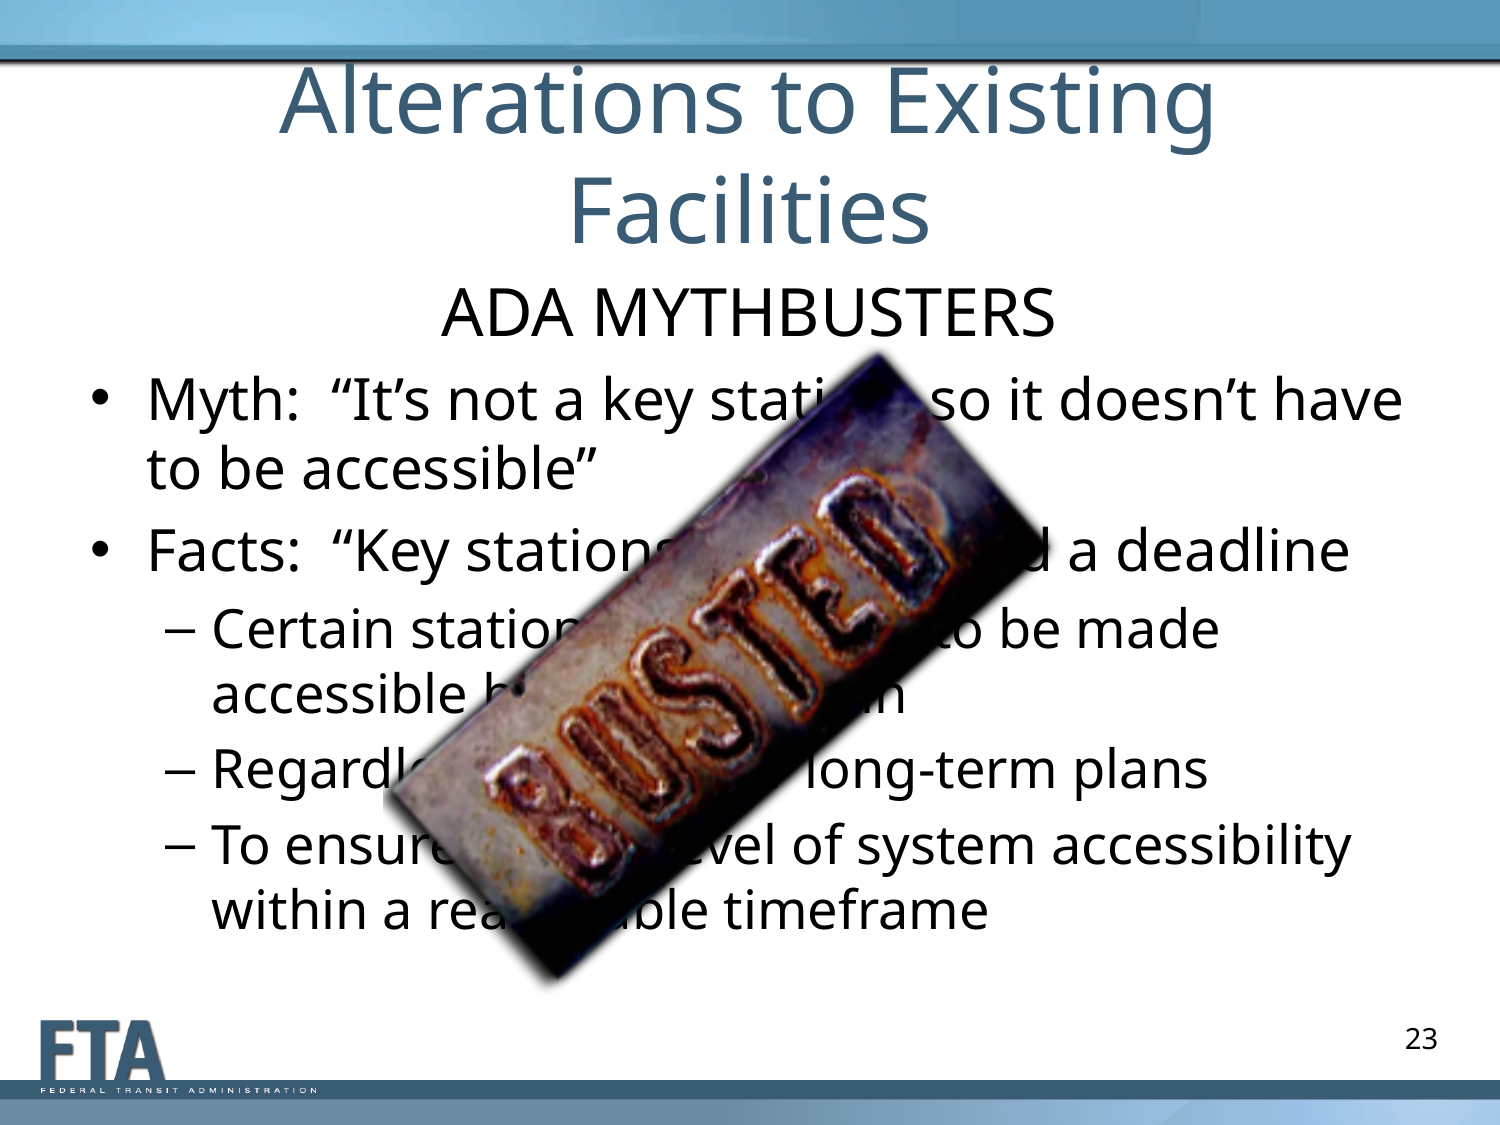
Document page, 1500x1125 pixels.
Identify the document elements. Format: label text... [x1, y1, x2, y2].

title Alterations to Existing Facilities [74, 71, 1426, 233]
list ADA MYTHBUSTERS Myth: “It’s not a key station, so it doesn’t have to be accessible” Facts: “Key stations” represented a deadline Certain stations would have to be made accessible by a date-certain Regardless of short- or long-term plans To ensure a basic level of system accessibility within a reasonable timeframe [74, 262, 1426, 1006]
picture [0, 0, 1500, 72]
picture [0, 1013, 1500, 1125]
picture [383, 329, 1059, 1006]
slide_number 23 [1389, 1012, 1476, 1073]
